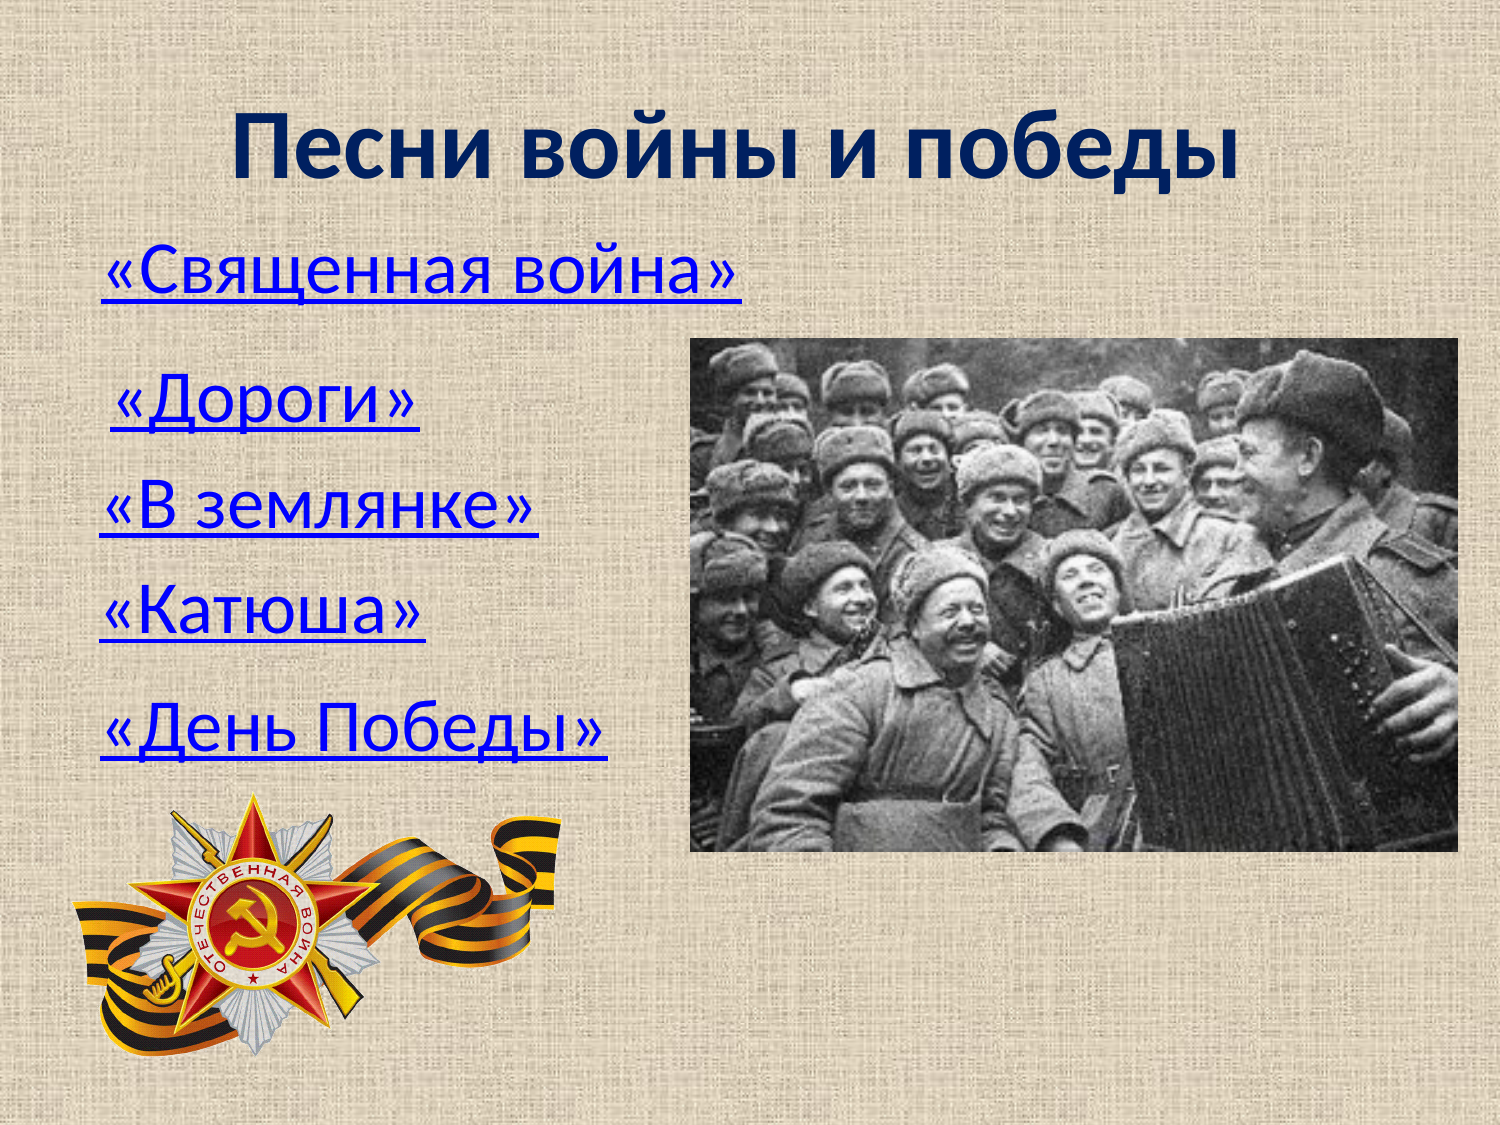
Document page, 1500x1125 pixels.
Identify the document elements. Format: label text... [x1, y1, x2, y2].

text_box «Священная война» [85, 211, 757, 317]
text_box Песни войны и победы [215, 71, 1258, 206]
picture [0, 0, 1500, 1125]
text_box «В землянке» [84, 445, 554, 551]
text_box «День Победы» [84, 668, 623, 774]
text_box «Дороги» [95, 339, 436, 445]
text_box «Катюша» [83, 551, 441, 657]
